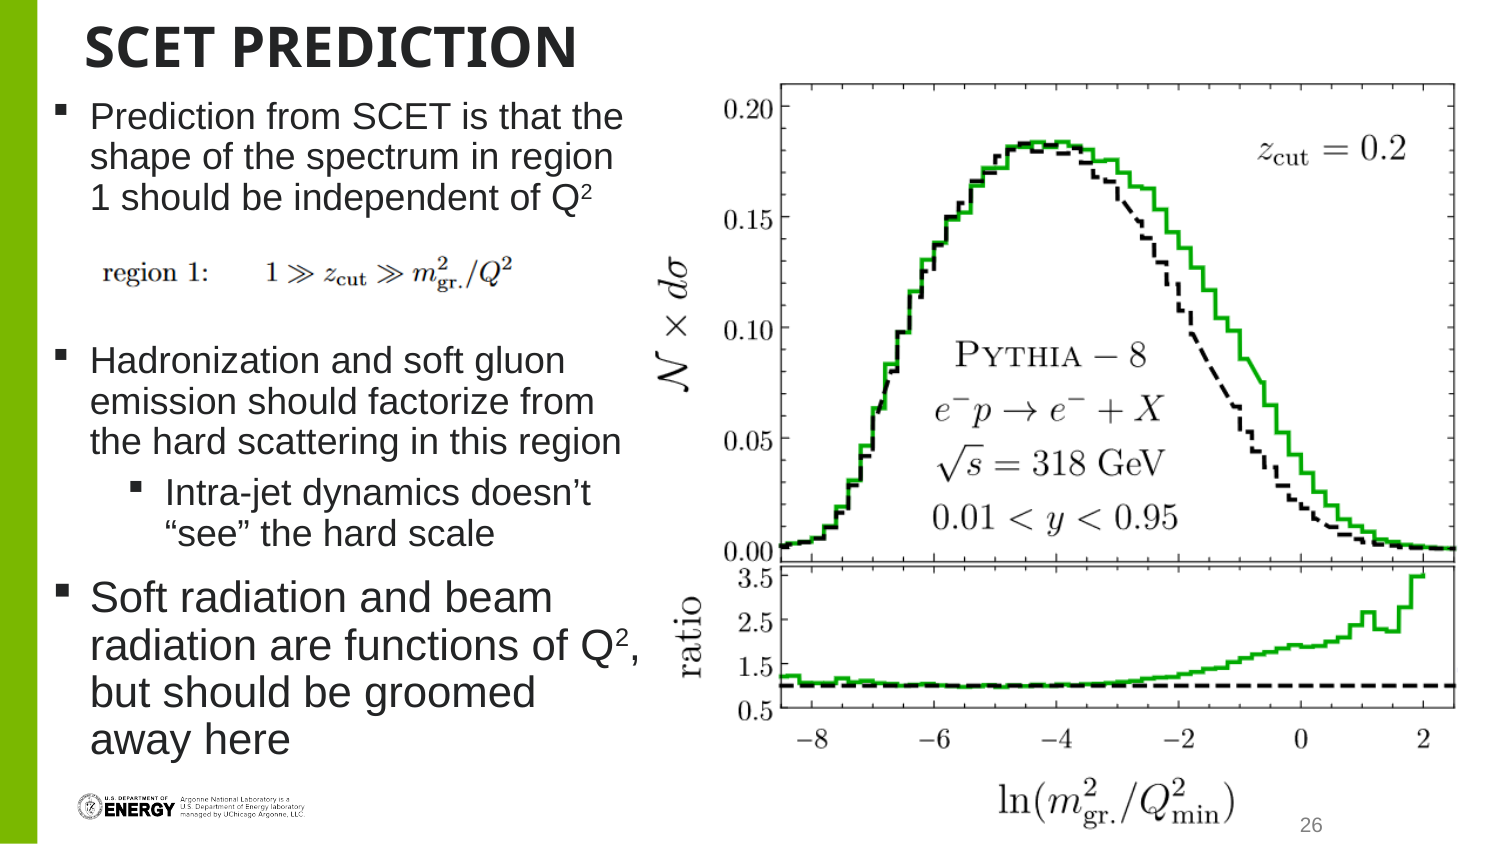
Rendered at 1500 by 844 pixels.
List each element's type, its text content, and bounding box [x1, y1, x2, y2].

picture [75, 791, 308, 822]
title SCET Prediction [85, 0, 1379, 81]
picture [639, 74, 1458, 832]
picture [84, 240, 521, 305]
